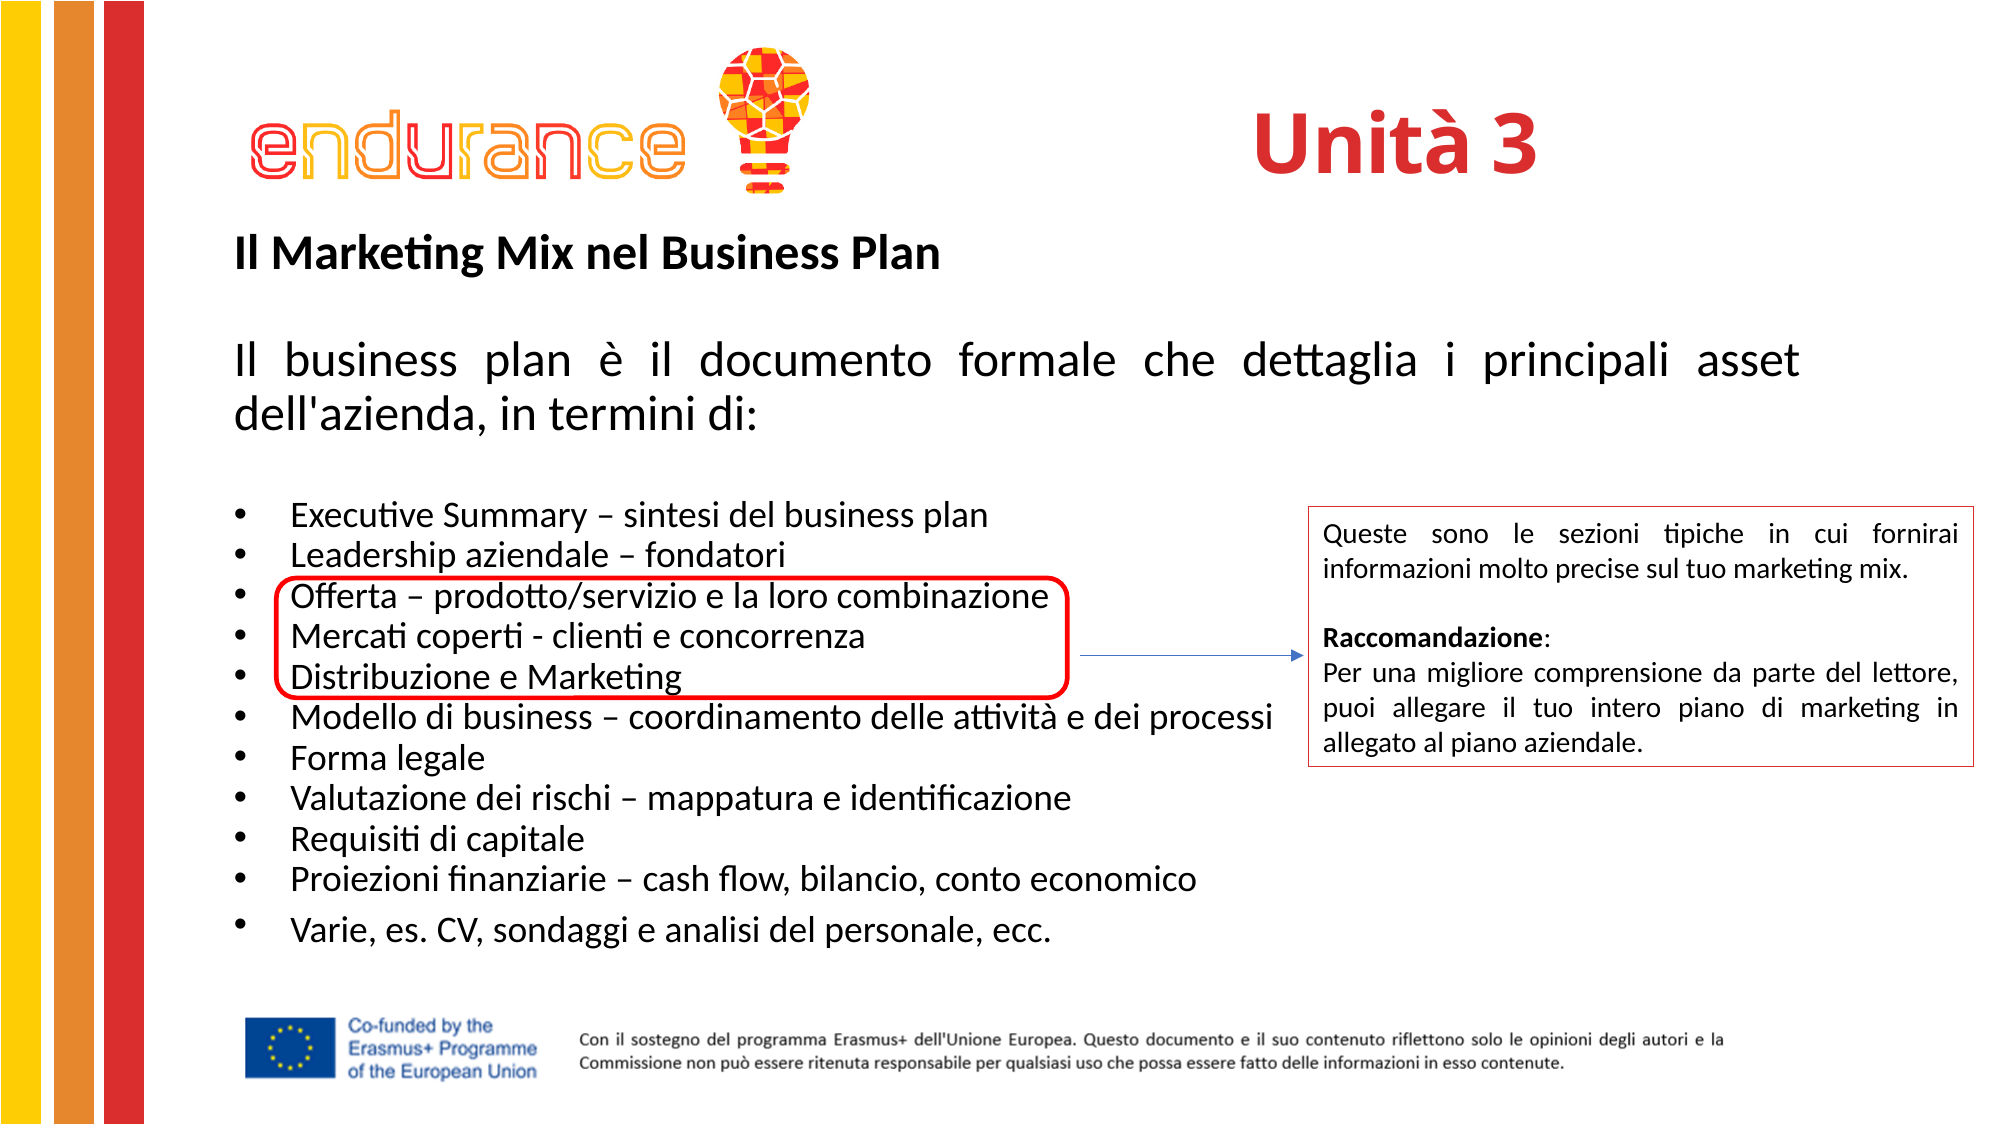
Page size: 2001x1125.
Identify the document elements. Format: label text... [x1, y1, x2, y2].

text_box [52, 0, 96, 1125]
text_box Queste sono le sezioni tipiche in cui fornirai informazioni molto precise sul tuo marketing mix. Raccomandazione: Per una migliore comprensione da parte del lettore, puoi allegare il tuo intero piano di marketing in allegato al piano aziendale. [1308, 506, 1974, 767]
text_box [102, 0, 146, 1125]
text_box [0, 0, 43, 1125]
text_box Unità 3 [864, 90, 1948, 200]
subtitle Il Marketing Mix nel Business Plan Il business plan è il documento formale che dettaglia i principali asset dell'azienda, in termini di: Executive Summary – sintesi del business plan Leadership aziendale – fondatori Offerta – prodotto/servizio e la loro combinazione Mercati coperti - clienti e concorrenza Distribuzione e Marketing Modello di business – coordinamento delle attività e dei processi Forma legale Valutazione dei rischi – mappatura e identificazione Requisiti di capitale Proiezioni finanziarie – cash flow, bilancio, conto economico Varie, es. CV, sondaggi e analisi del personale, ecc. [219, 211, 1817, 955]
text_box [275, 576, 1069, 699]
picture [218, 27, 845, 212]
picture [239, 1005, 1732, 1094]
